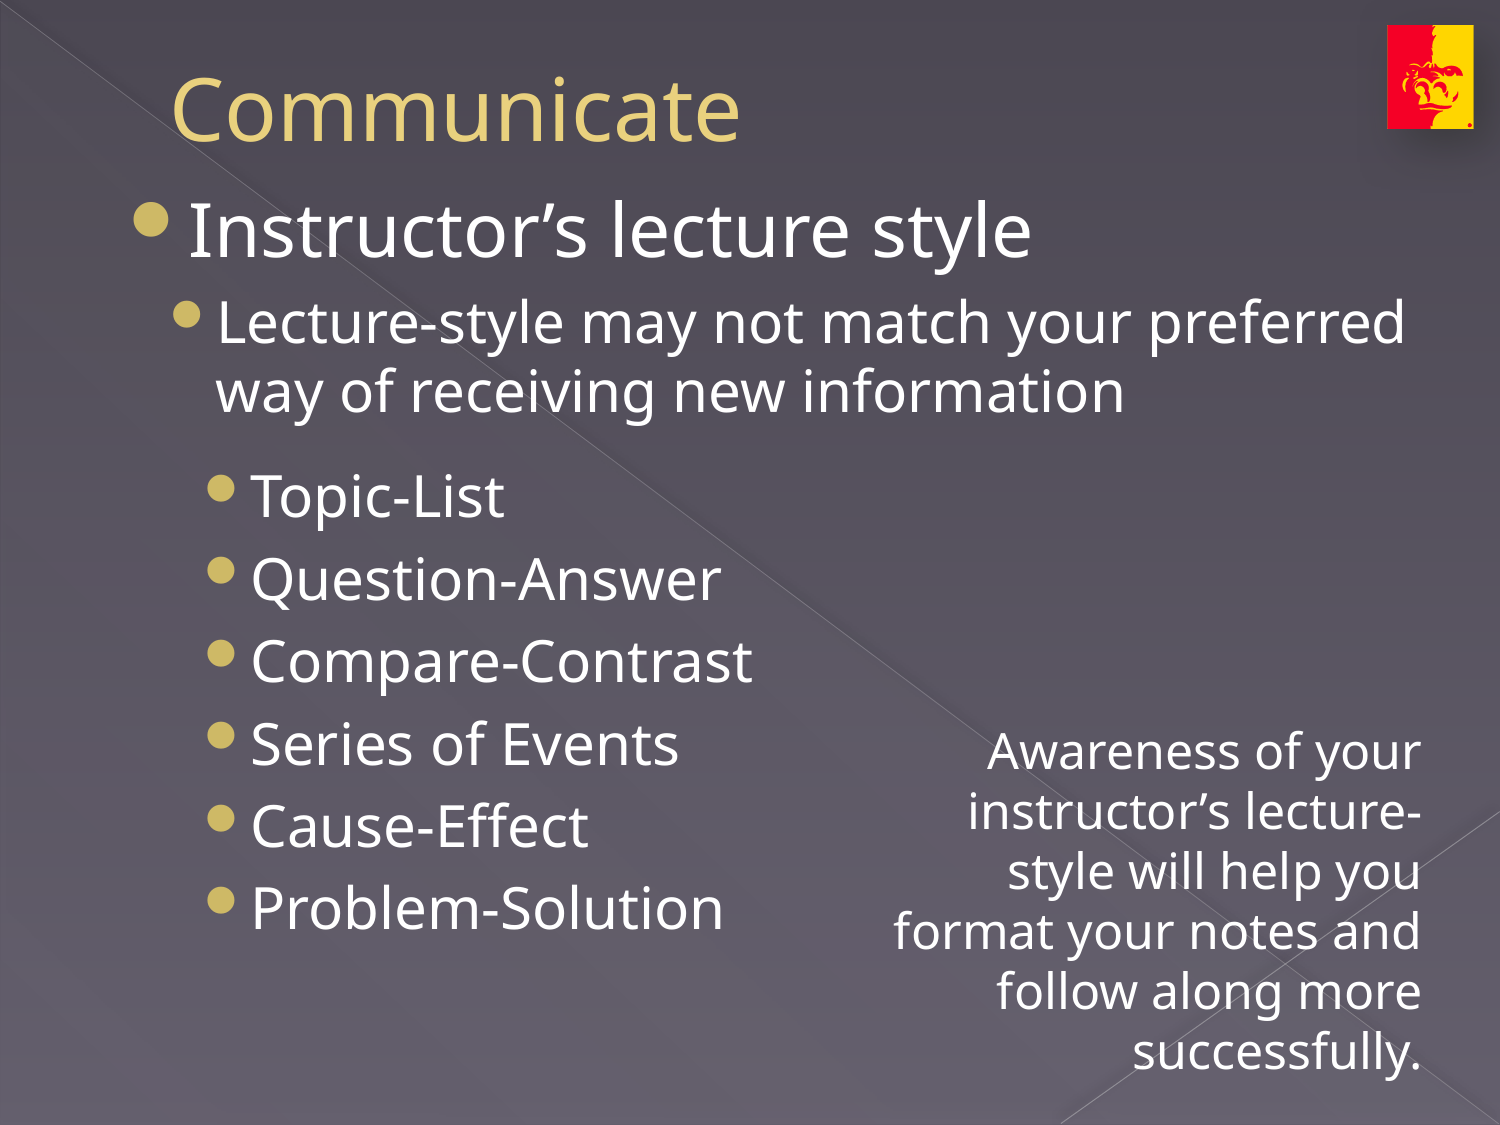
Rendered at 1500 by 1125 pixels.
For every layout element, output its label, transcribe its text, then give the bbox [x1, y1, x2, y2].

picture [1387, 24, 1474, 130]
title Communicate [75, 24, 1413, 188]
text_box Awareness of your instructor’s lecture-style will help you format your notes and follow along more successfully. [875, 712, 1438, 1088]
list Instructor’s lecture style Lecture-style may not match your preferred way of receiving new information Topic-List Question-Answer Compare-Contrast Series of Events Cause-Effect Problem-Solution [100, 176, 1438, 1063]
